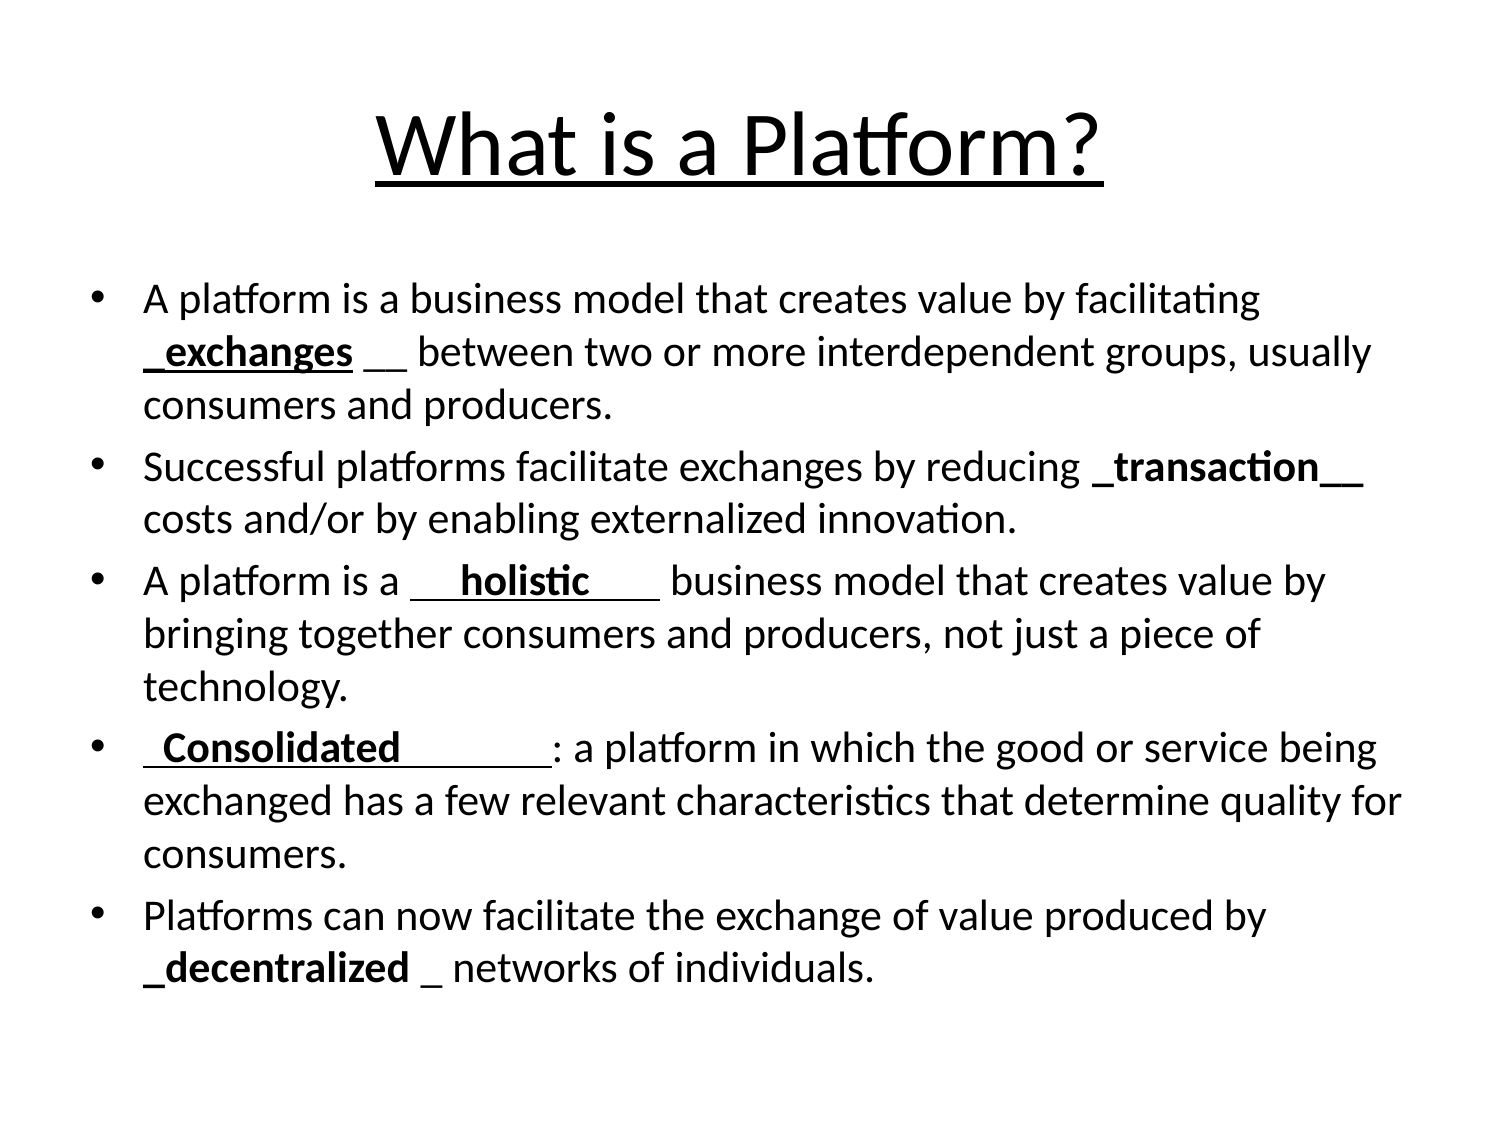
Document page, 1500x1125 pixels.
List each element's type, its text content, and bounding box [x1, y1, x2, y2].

list A platform is a business model that creates value by facilitating _exchanges __ between two or more interdependent groups, usually consumers and producers. Successful platforms facilitate exchanges by reducing _transaction__ costs and/or by enabling externalized innovation. A platform is a holistic business model that creates value by bringing together consumers and producers, not just a piece of technology. Consolidated : a platform in which the good or service being exchanged has a few relevant characteristics that determine quality for consumers. Platforms can now facilitate the exchange of value produced by _decentralized _ networks of individuals. [75, 262, 1425, 1005]
title What is a Platform? [75, 45, 1425, 233]
